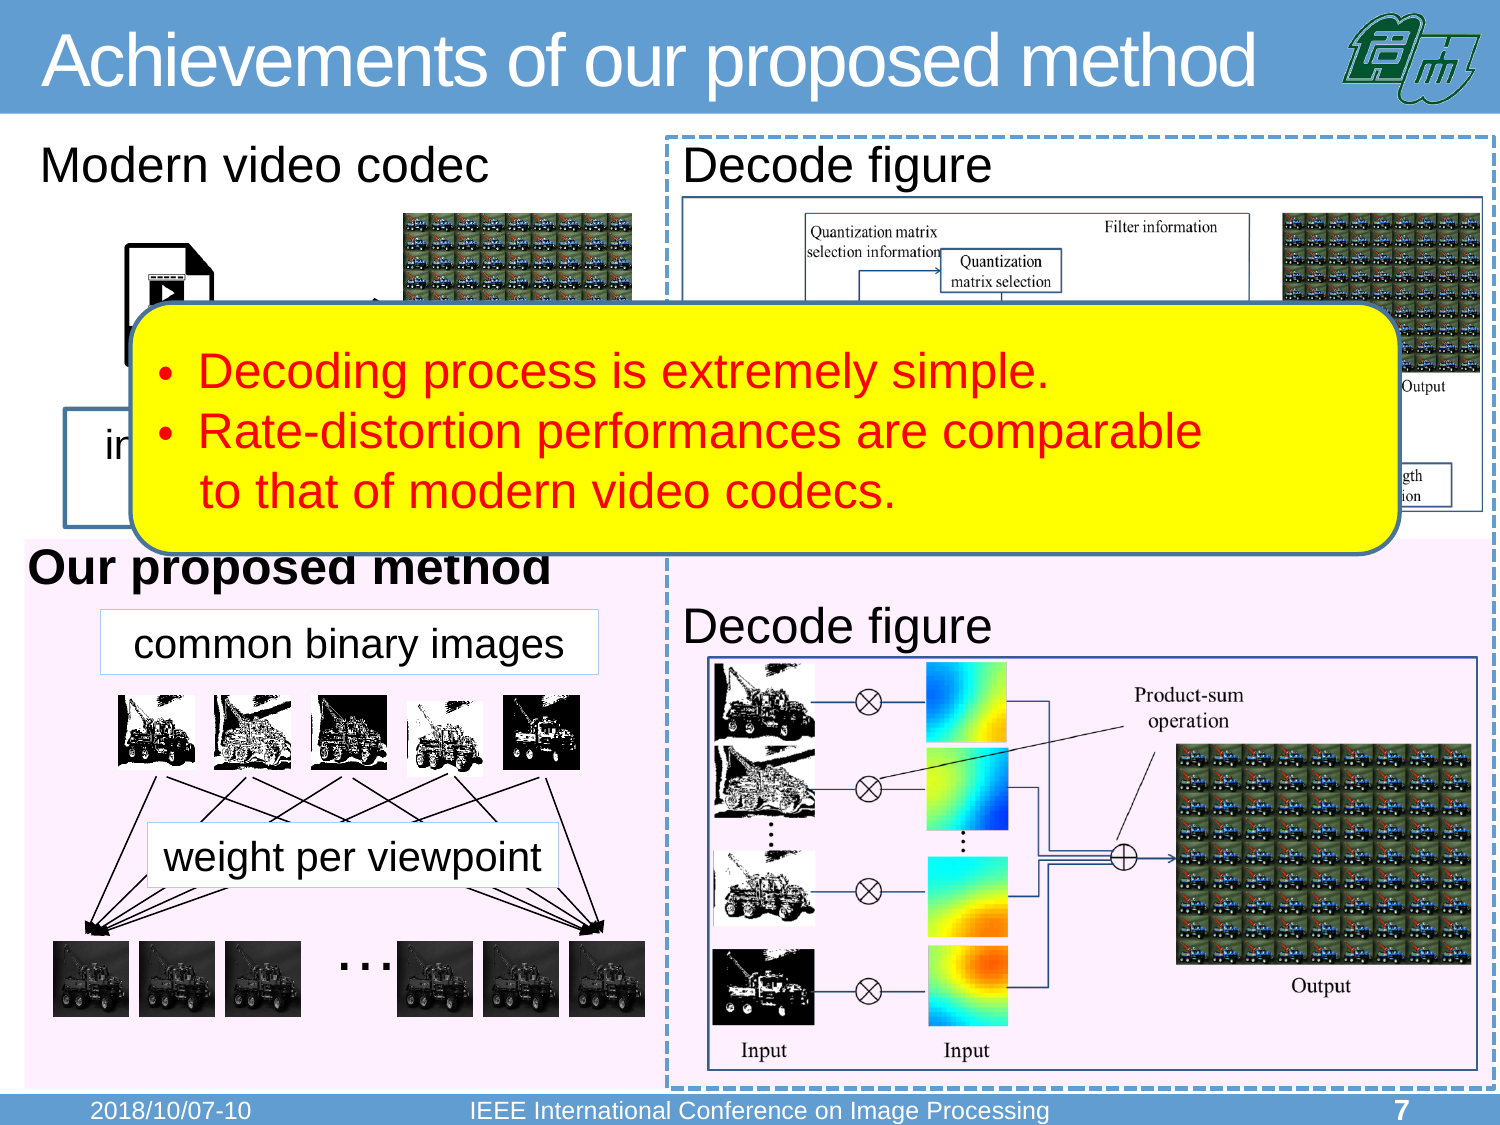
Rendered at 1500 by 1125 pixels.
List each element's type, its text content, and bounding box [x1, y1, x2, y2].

text_box Decode figure [667, 586, 1039, 661]
text_box [665, 135, 1496, 1091]
picture [707, 656, 1478, 1075]
text_box ・ Decoding process is extremely simple. ・ Rate-distortion performances are comparable to that of modern video codecs. [128, 300, 1401, 557]
text_box [23, 557, 667, 1091]
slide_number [75, 1082, 454, 1125]
text_box Decode figure [667, 125, 1039, 201]
text_box [128, 306, 389, 373]
text_box Modern video codec [24, 125, 597, 201]
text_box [52, 694, 645, 1047]
footer IEEE International Conference on Image Processing [454, 1082, 1130, 1125]
picture [678, 196, 1483, 516]
text_box Our proposed method [12, 527, 644, 602]
title Achievements of our proposed method [26, 0, 1376, 138]
slide_number 7 [1250, 1089, 1425, 1125]
picture [106, 243, 231, 367]
picture [402, 213, 632, 386]
text_box inverse quantization, IDCT, predictive coding, etc… [62, 406, 131, 530]
text_box common binary images [100, 609, 599, 675]
picture [1376, 11, 1485, 108]
